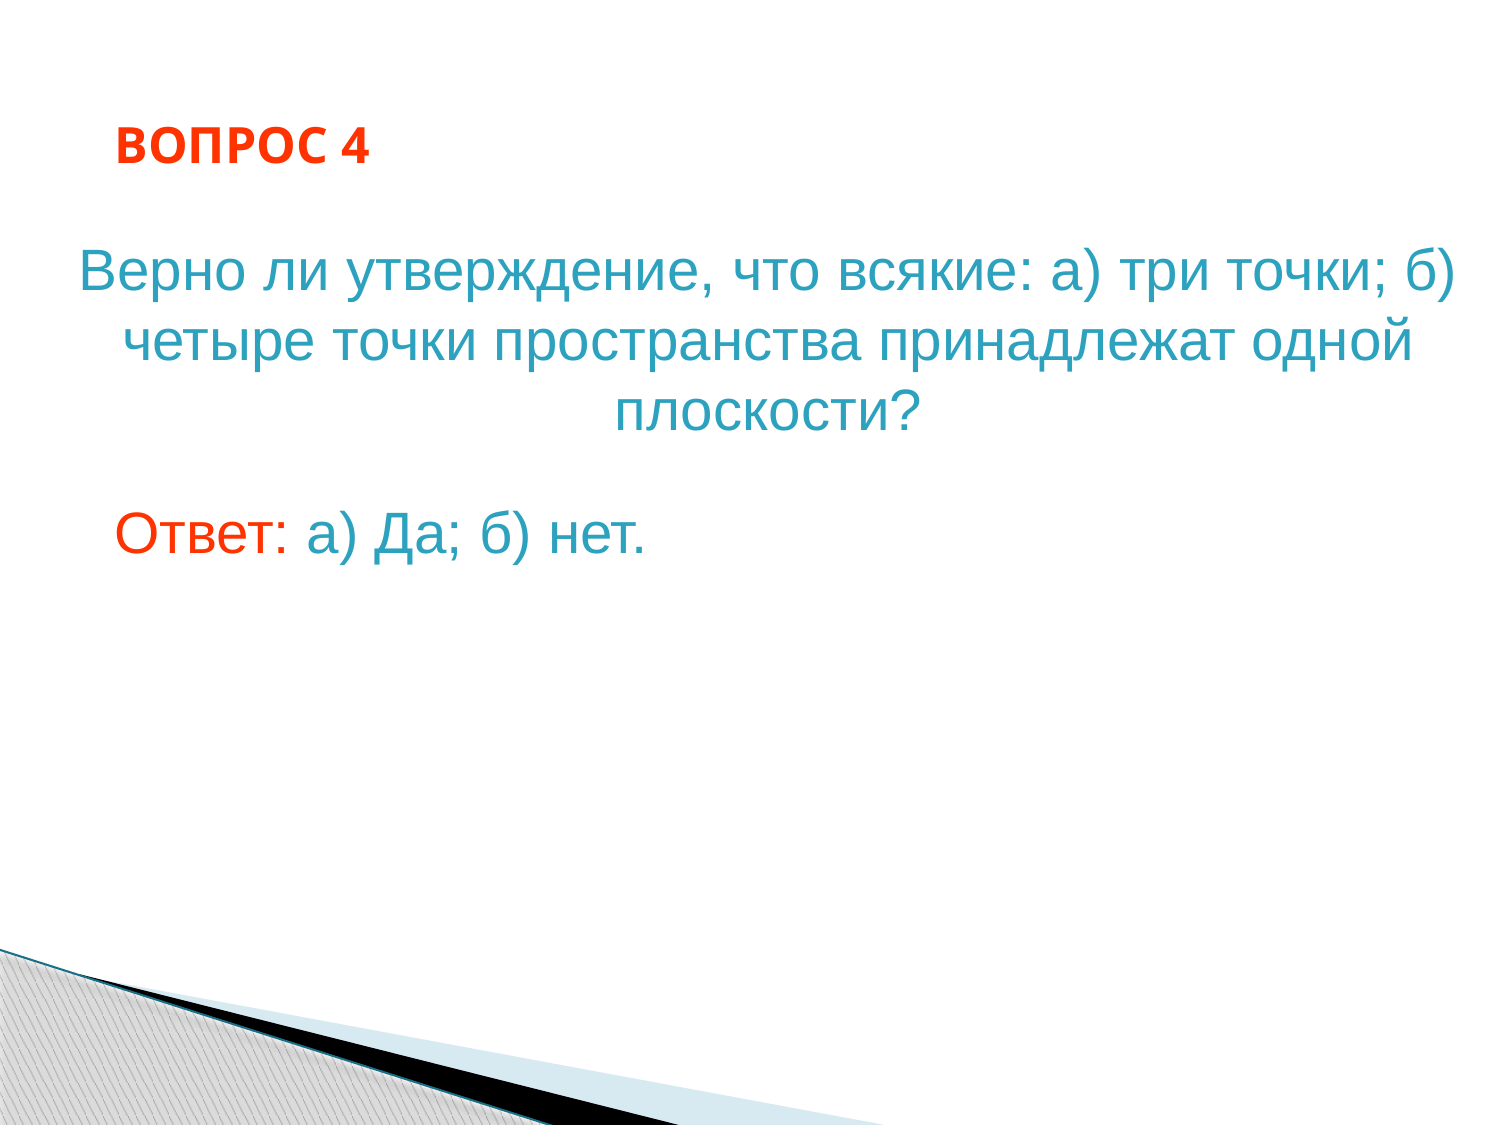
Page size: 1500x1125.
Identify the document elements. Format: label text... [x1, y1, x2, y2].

text_box Ответ: а) Да; б) нет. [99, 487, 1375, 573]
text_box Верно ли утверждение, что всякие: а) три точки; б) четыре точки пространства принадлежат одной плоскости? [62, 224, 1475, 450]
title ВОПРОС 4 [99, 50, 1375, 224]
